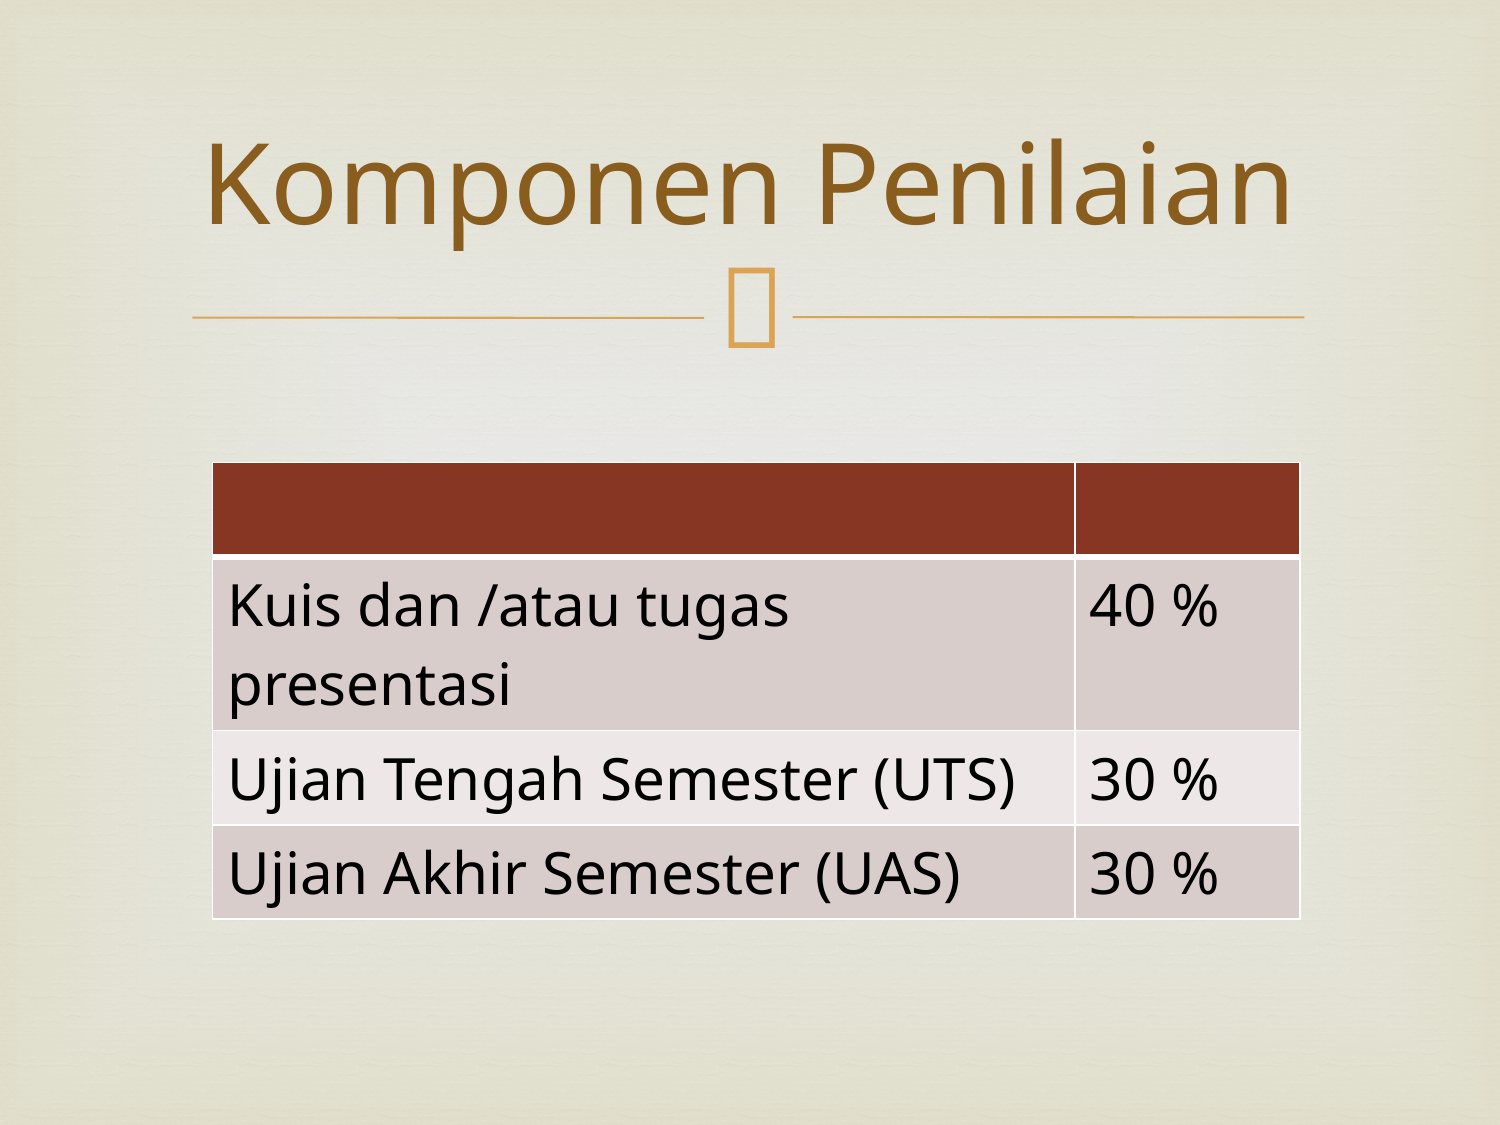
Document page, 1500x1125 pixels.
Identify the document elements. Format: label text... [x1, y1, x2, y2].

table_cell Ujian Akhir Semester (UAS) [213, 826, 1074, 918]
table_cell 40 % [1076, 560, 1299, 730]
title Komponen Penilaian [112, 93, 1386, 267]
table_cell 30 % [1076, 826, 1299, 918]
table_header [1076, 463, 1299, 554]
table_cell Ujian Tengah Semester (UTS) [213, 731, 1074, 824]
table_header [213, 463, 1074, 554]
table_cell Kuis dan /atau tugas presentasi [213, 560, 1074, 730]
table_cell 30 % [1076, 731, 1299, 824]
